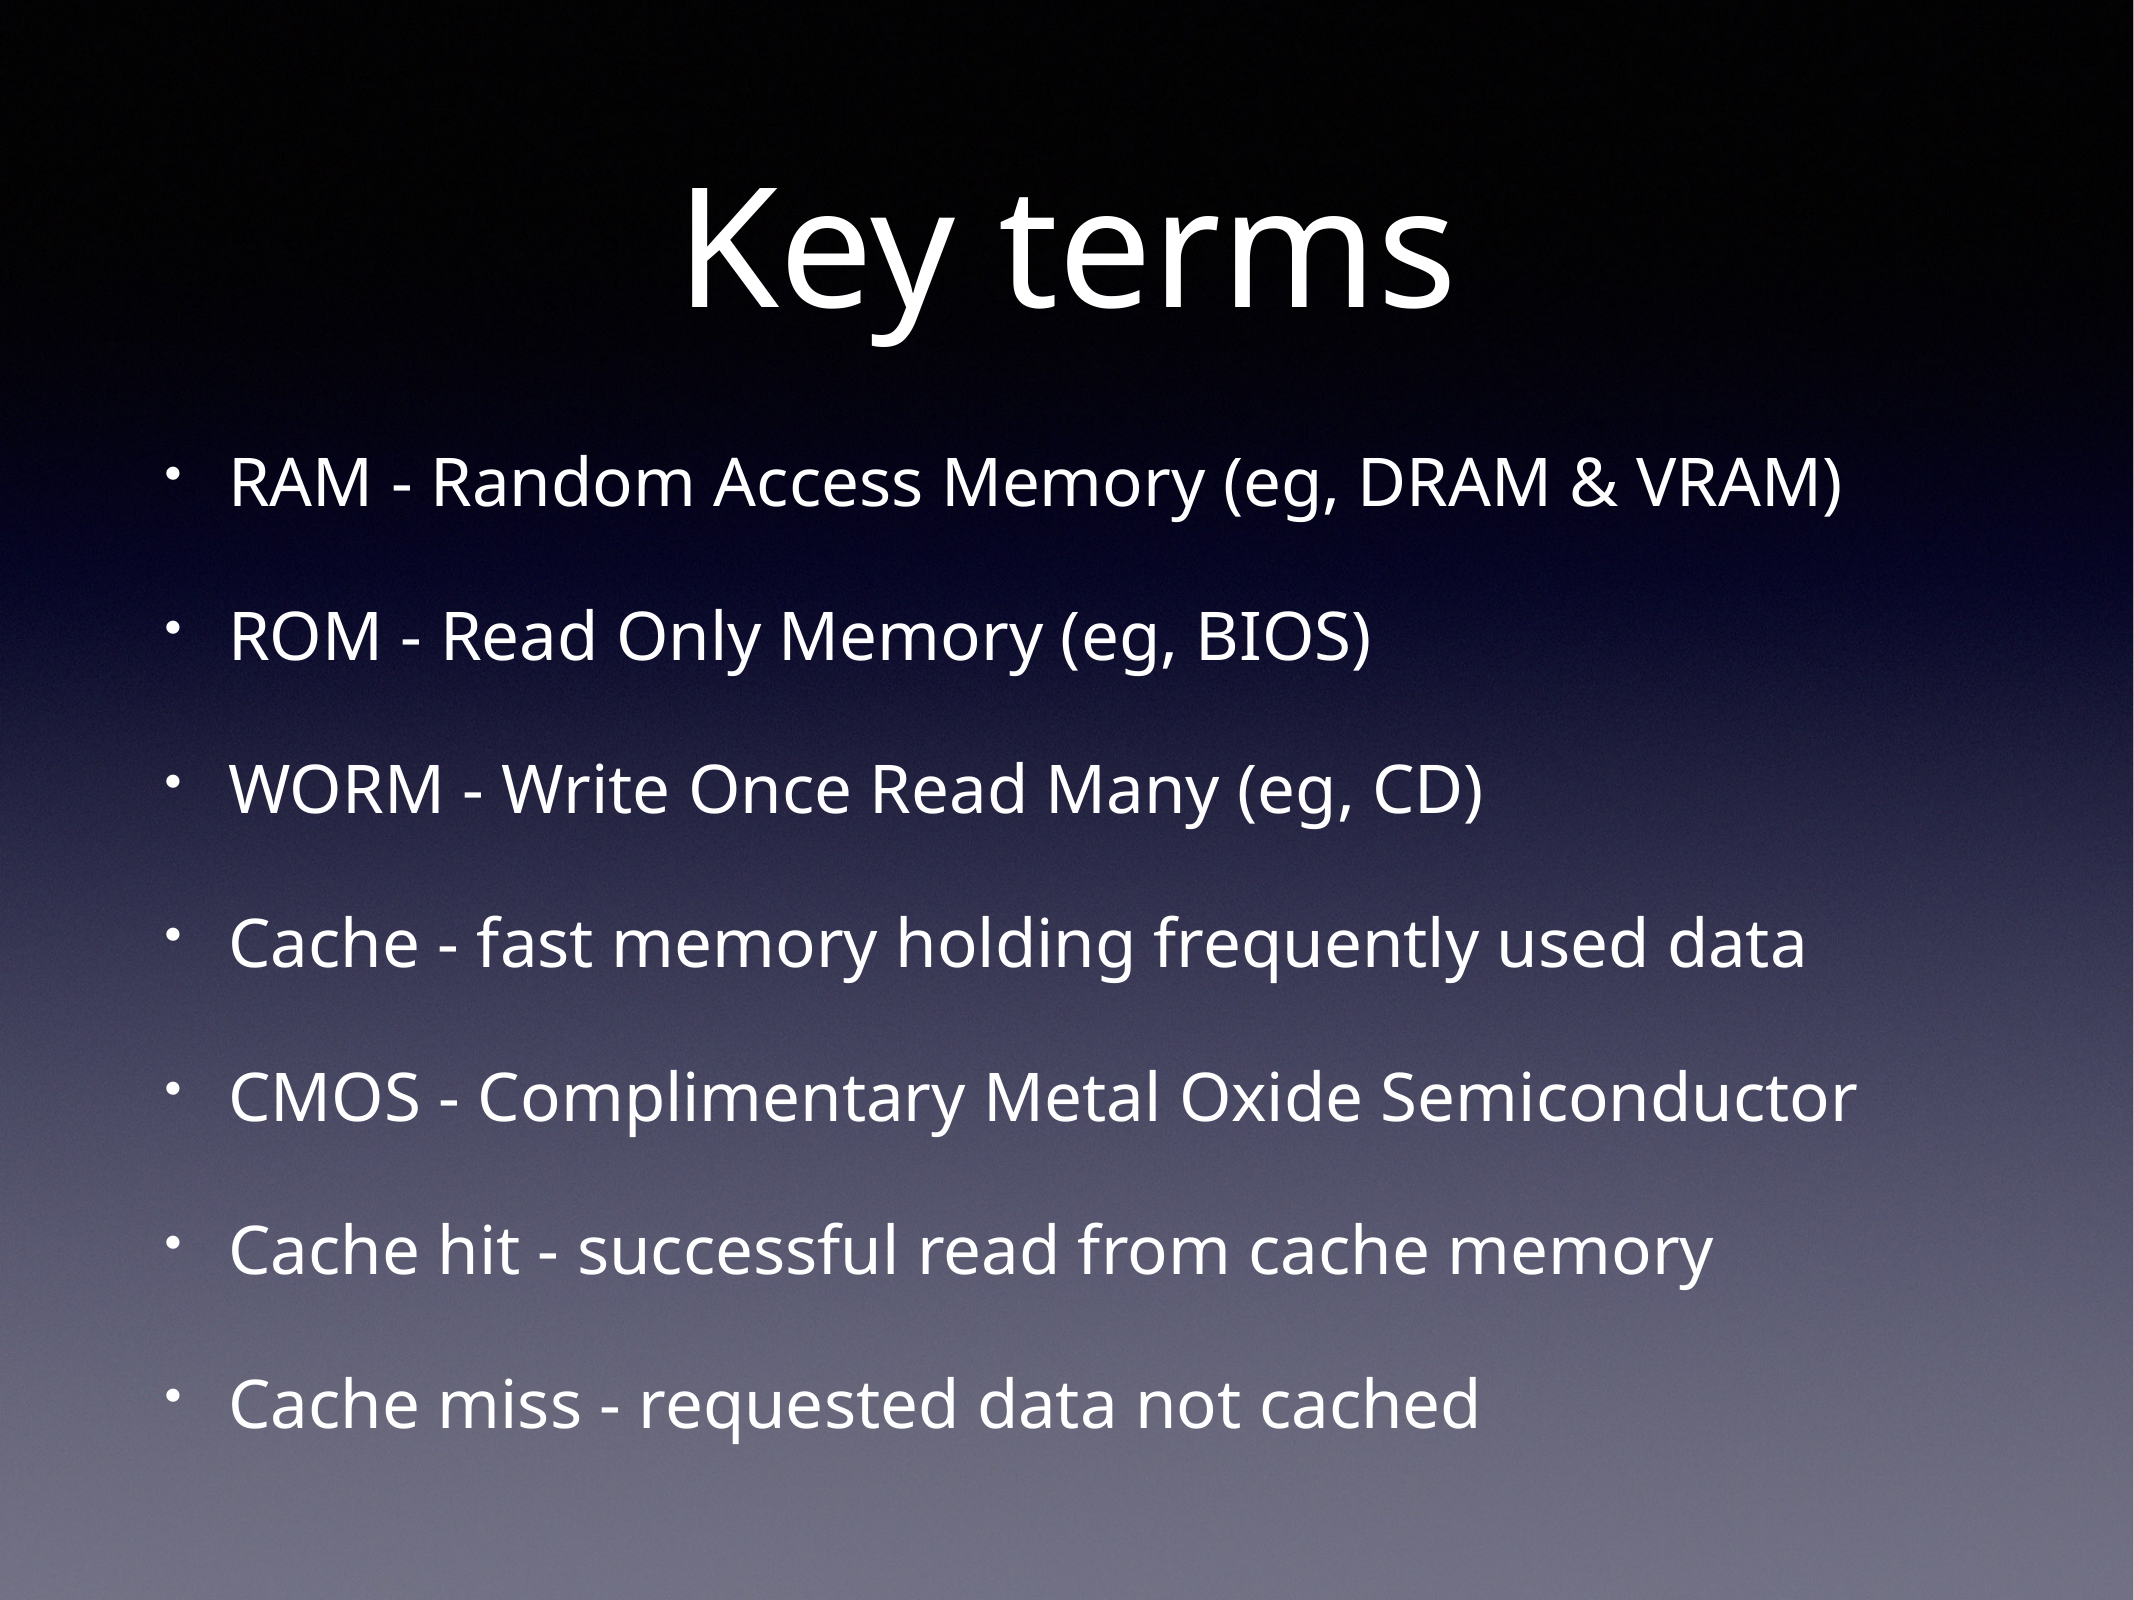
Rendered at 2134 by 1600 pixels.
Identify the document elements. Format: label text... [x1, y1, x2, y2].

picture [0, 0, 2134, 1600]
title Key terms [155, 66, 1978, 416]
list RAM - Random Access Memory (eg, DRAM & VRAM) ROM - Read Only Memory (eg, BIOS) WORM - Write Once Read Many (eg, CD) Cache - fast memory holding frequently used data CMOS - Complimentary Metal Oxide Semiconductor Cache hit - successful read from cache memory Cache miss - requested data not cached [155, 424, 1978, 1457]
